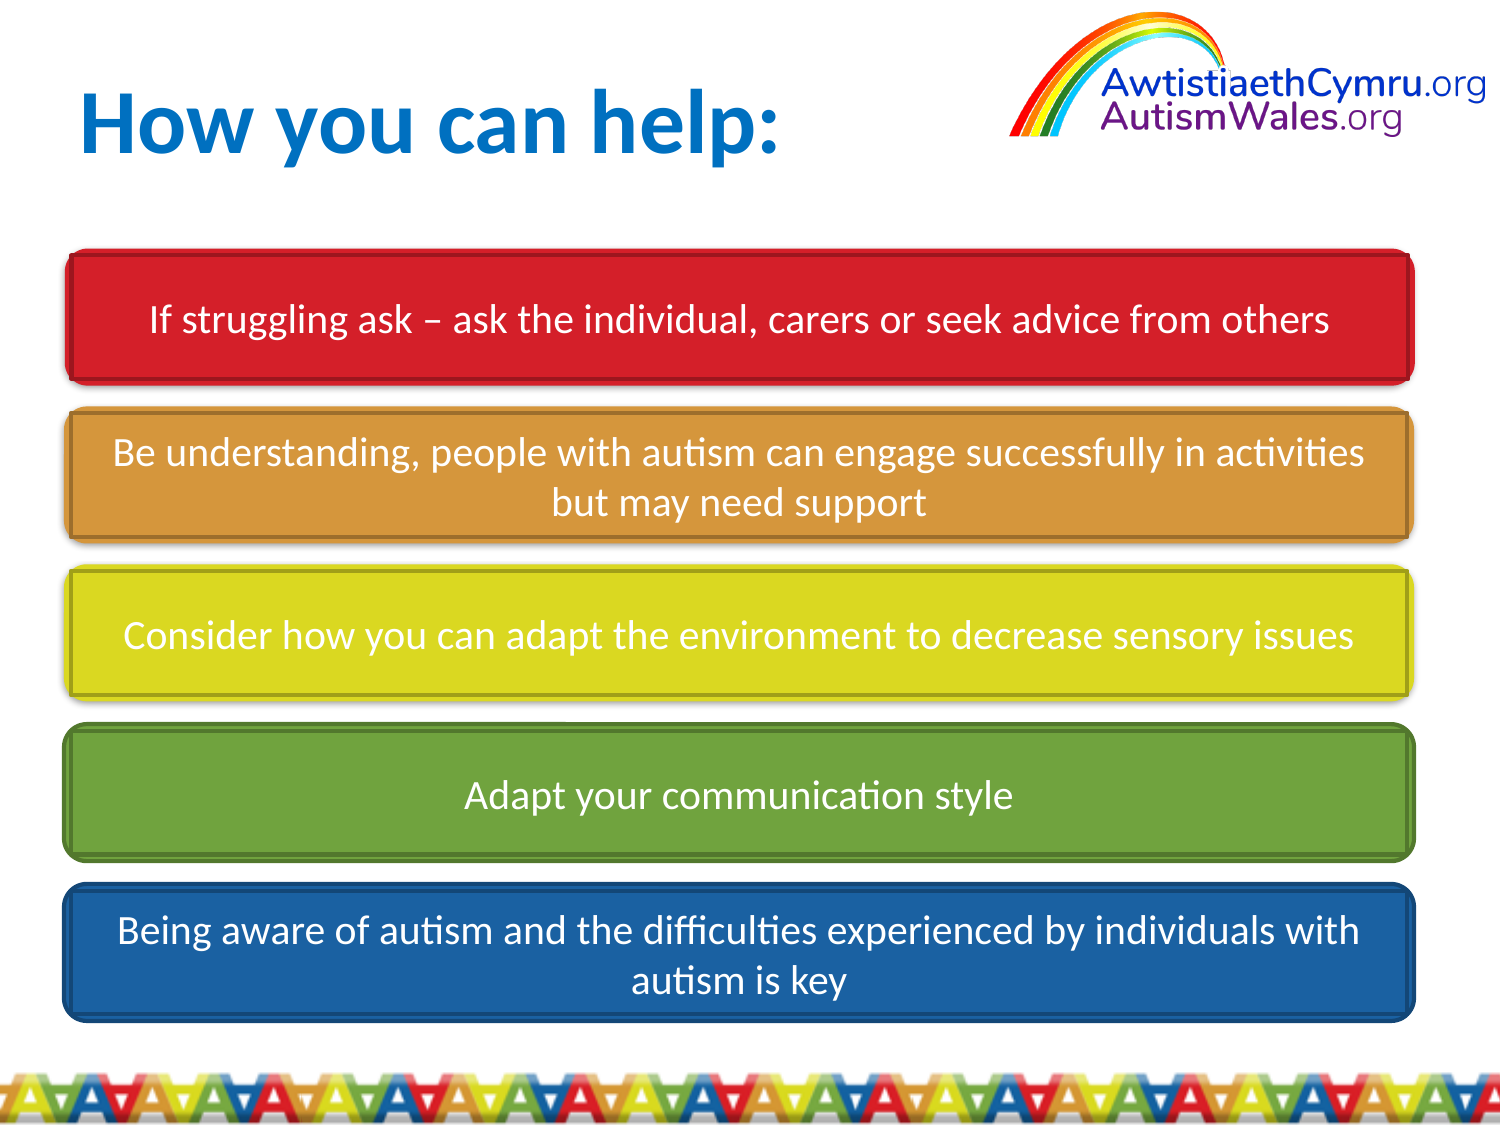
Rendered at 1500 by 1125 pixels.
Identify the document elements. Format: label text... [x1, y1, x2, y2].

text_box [63, 564, 1415, 702]
picture [0, 1070, 1500, 1125]
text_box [63, 406, 1415, 544]
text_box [63, 723, 1415, 862]
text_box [64, 248, 1416, 386]
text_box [63, 883, 1415, 1022]
text_box How you can help: [64, 54, 1415, 243]
picture [994, 0, 1500, 149]
